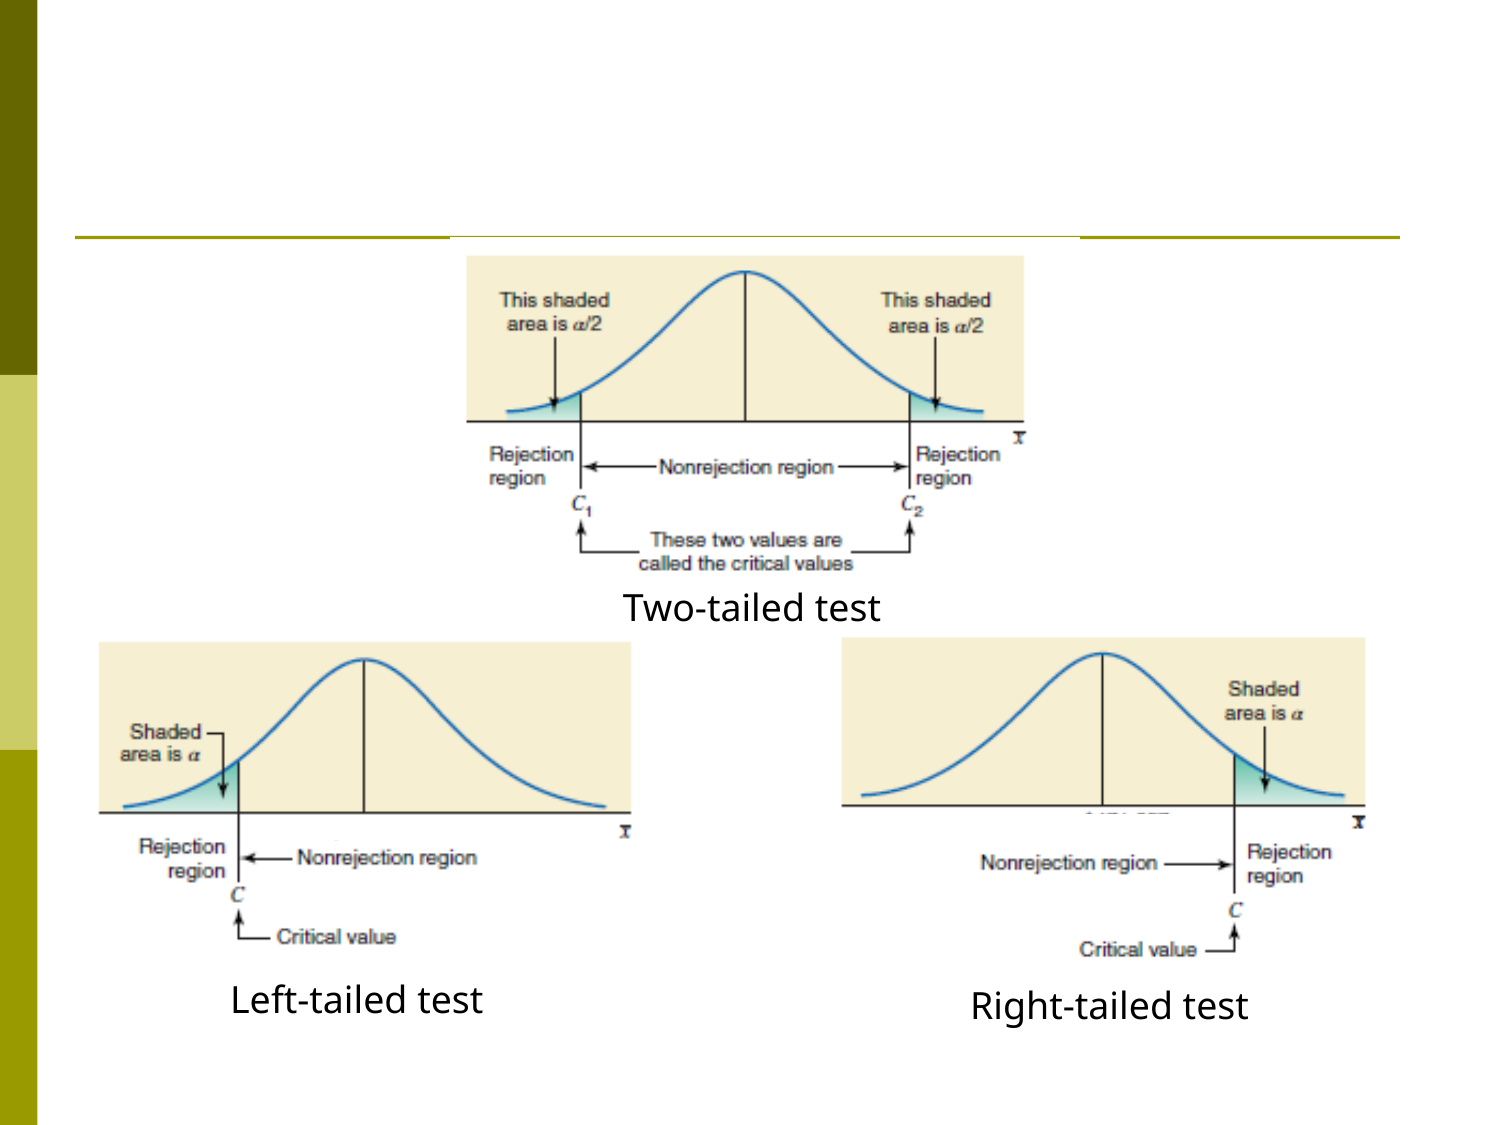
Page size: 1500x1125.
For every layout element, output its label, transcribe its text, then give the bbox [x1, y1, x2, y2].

text_box Two-tailed test [438, 576, 1067, 636]
picture [812, 625, 1408, 968]
text_box Left-tailed test [42, 968, 671, 1029]
picture [449, 237, 1080, 588]
picture [82, 625, 659, 960]
text_box Right-tailed test [795, 974, 1424, 1035]
